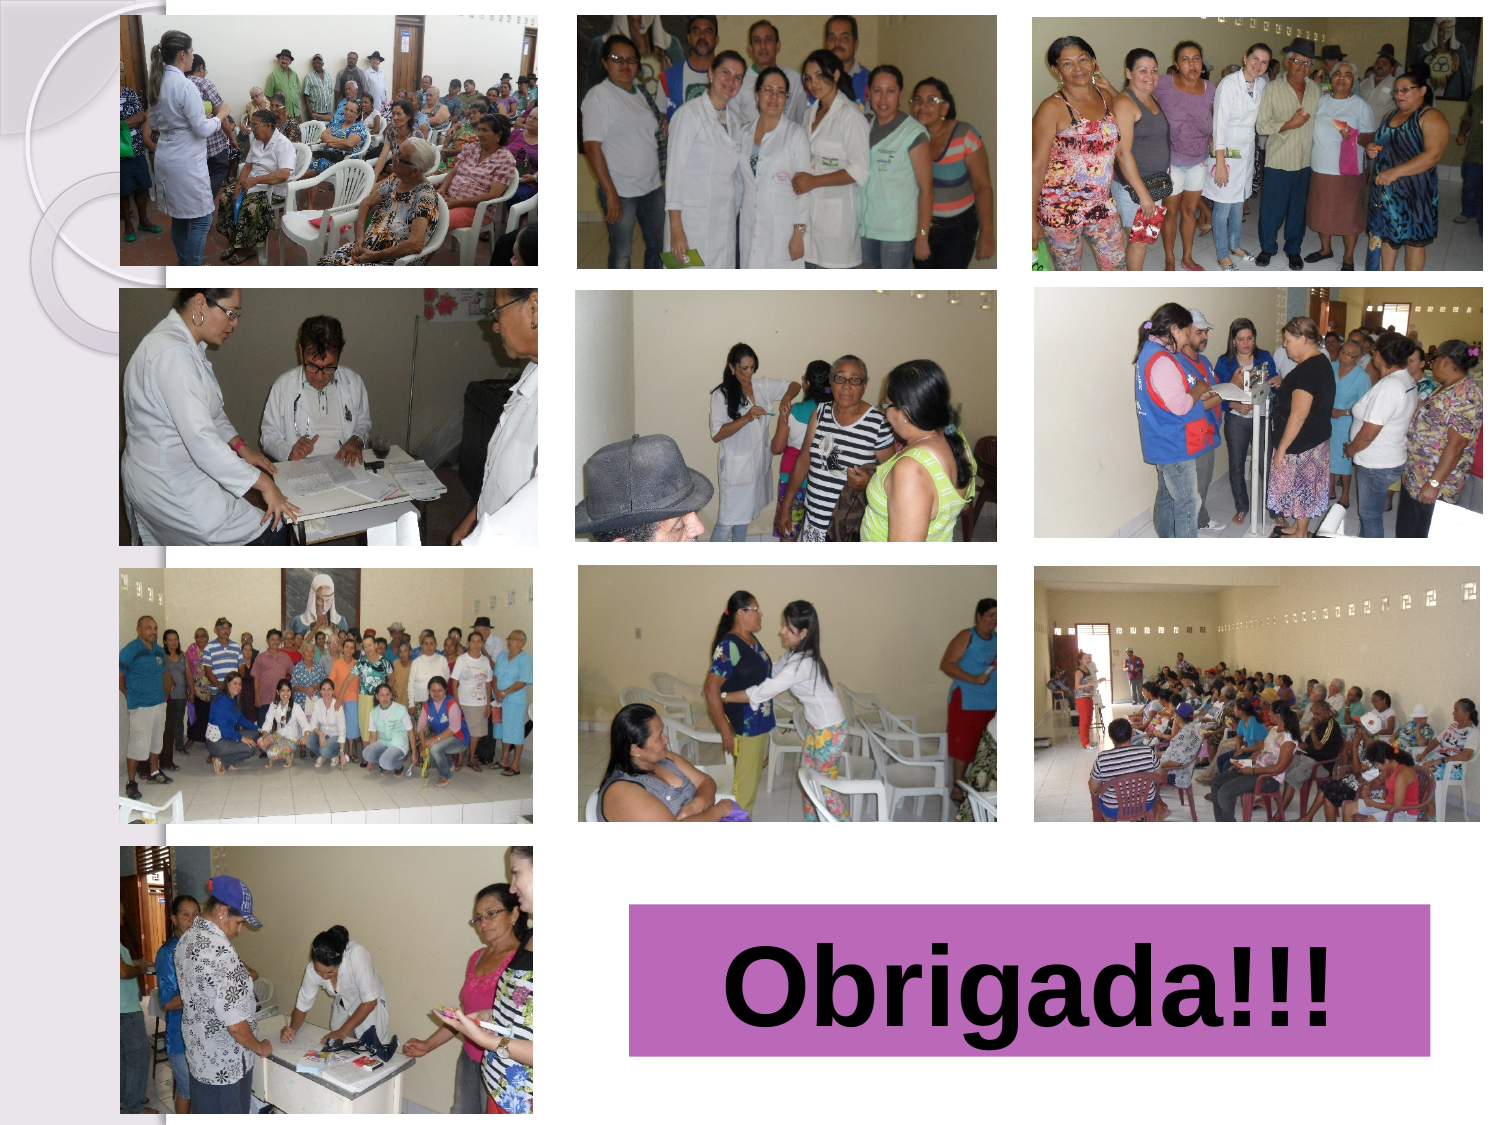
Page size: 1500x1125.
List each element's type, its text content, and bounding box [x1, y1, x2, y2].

picture [577, 15, 997, 269]
picture [118, 568, 534, 825]
picture [1034, 287, 1483, 538]
picture [574, 290, 997, 542]
picture [120, 15, 538, 266]
text_box Obrigada!!! [629, 904, 1431, 1057]
picture [1031, 17, 1483, 272]
picture [120, 845, 534, 1114]
picture [118, 288, 538, 546]
picture [577, 565, 997, 822]
picture [1034, 566, 1481, 822]
